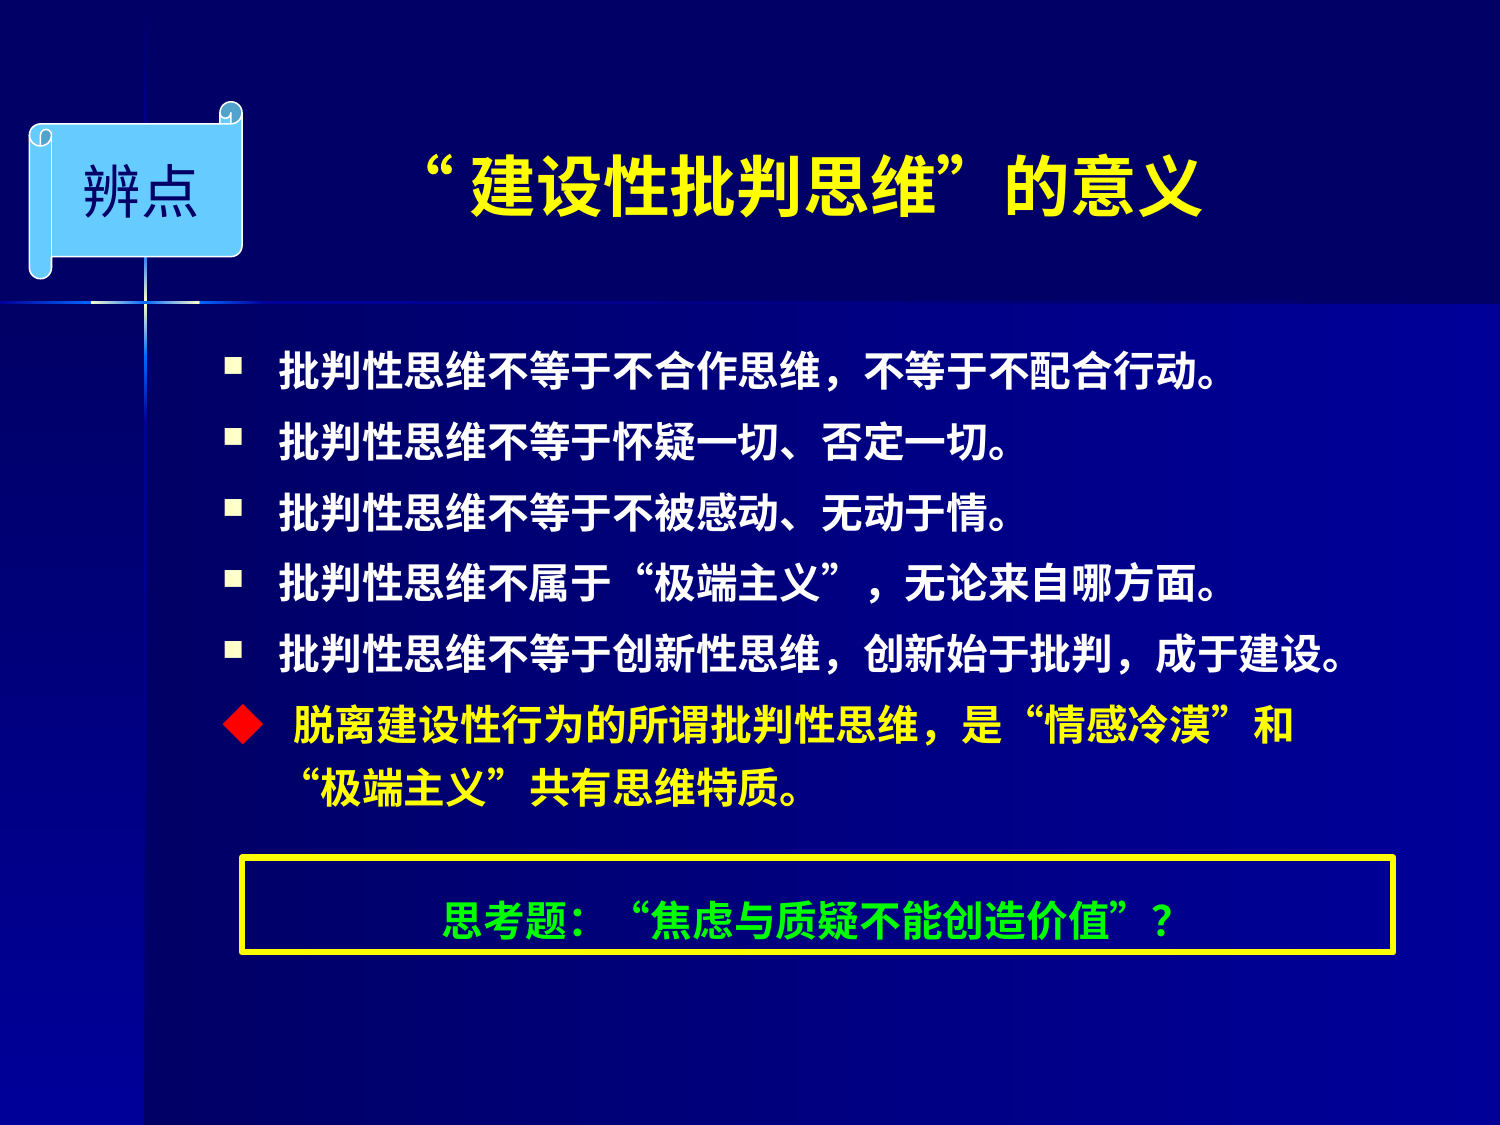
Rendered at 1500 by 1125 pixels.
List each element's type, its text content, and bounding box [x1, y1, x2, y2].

text_box 辨点 [29, 101, 243, 279]
list 批判性思维不等于不合作思维，不等于不配合行动。 批判性思维不等于怀疑一切、否定一切。 批判性思维不等于不被感动、无动于情。 批判性思维不属于“极端主义”，无论来自哪方面。 批判性思维不等于创新性思维，创新始于批判，成于建设。 ◆ 脱离建设性行为的所谓批判性思维，是“情感冷漠”和“极端主义”共有思维特质。 [207, 324, 1389, 918]
text_box 思考题：“焦虑与质疑不能创造价值”？ [242, 857, 1394, 953]
title “建设性批判思维”的意义 [371, 89, 1436, 280]
